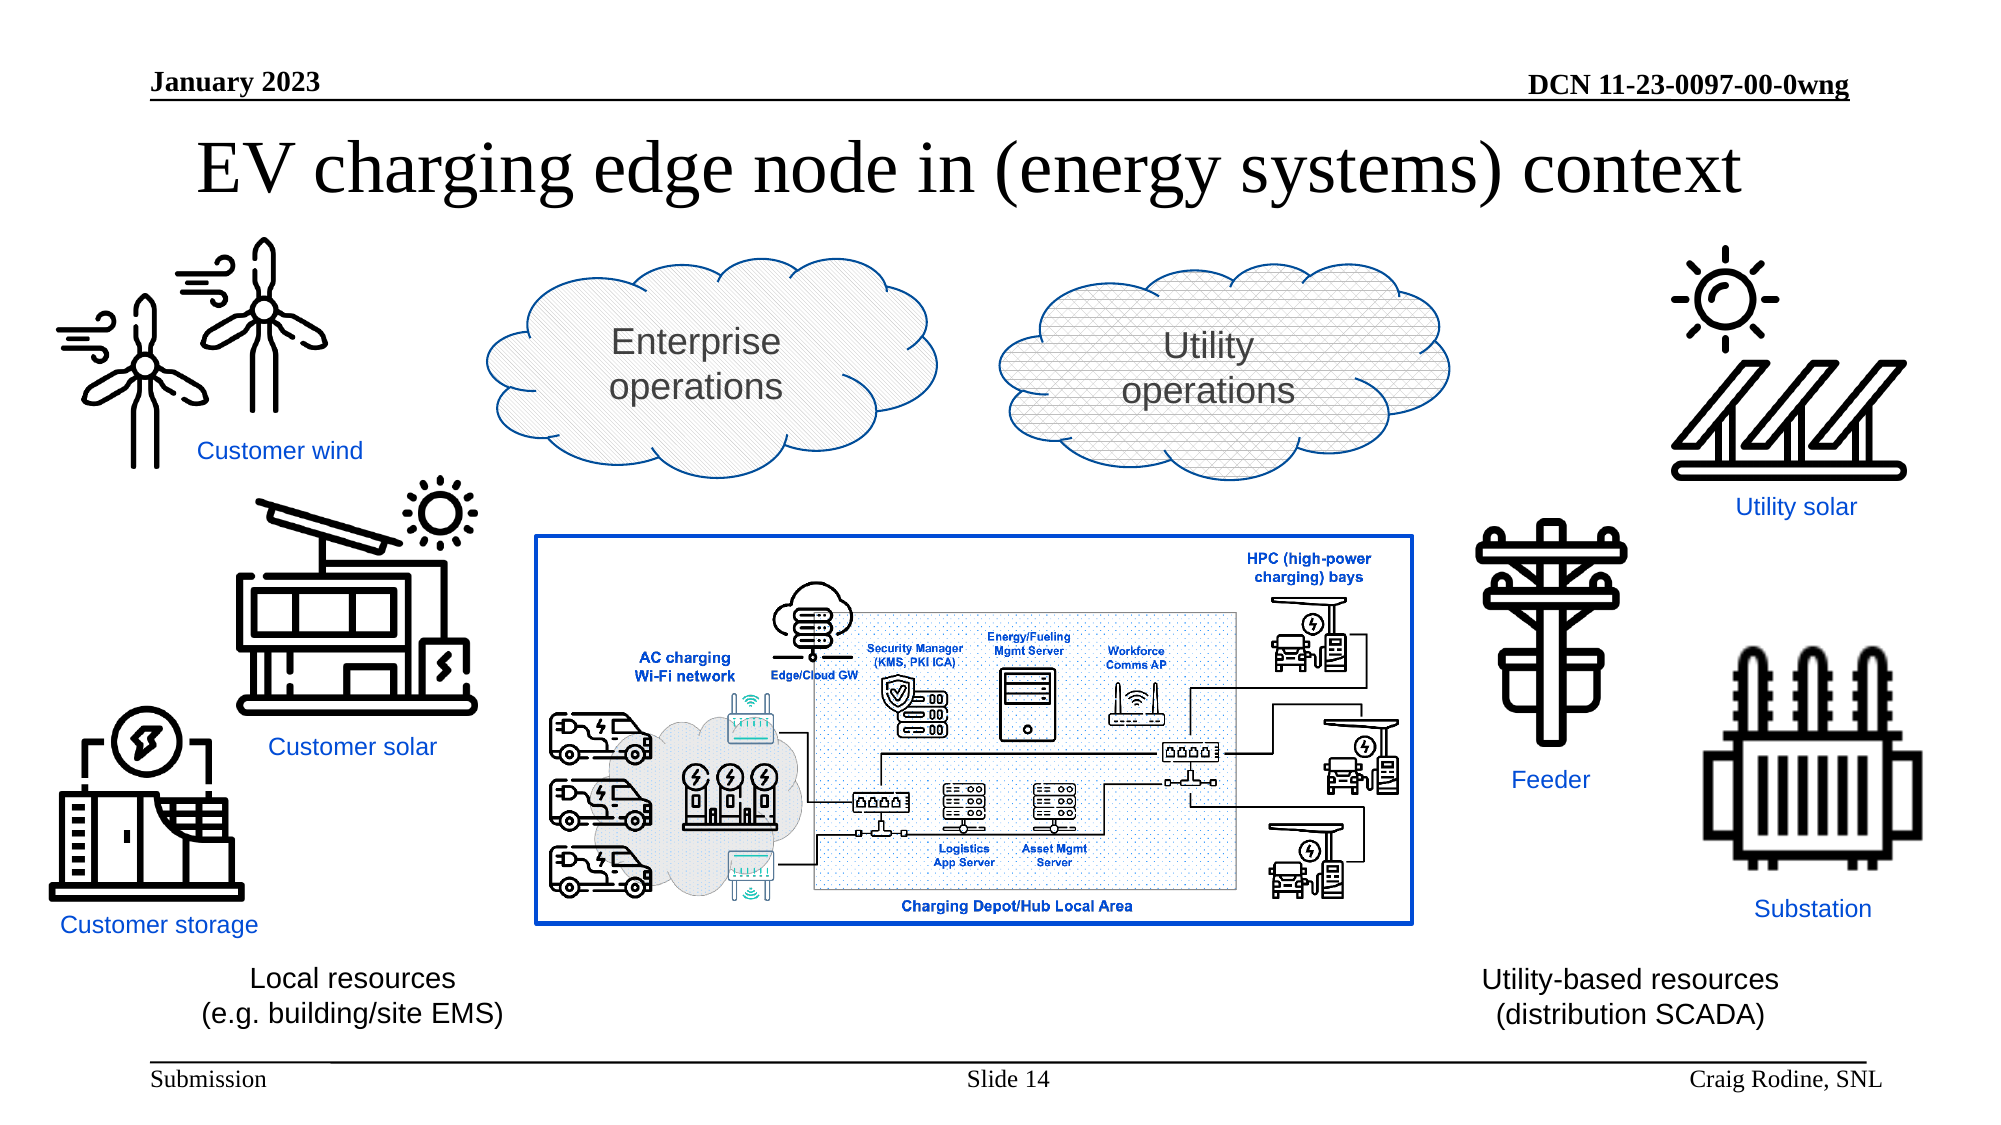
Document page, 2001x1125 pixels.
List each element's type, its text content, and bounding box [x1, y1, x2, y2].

text_box Substation [1720, 885, 1907, 931]
title EV charging edge node in (energy systems) context [170, 86, 1770, 238]
text_box Feeder [1483, 756, 1619, 802]
picture [42, 475, 478, 908]
slide_number Slide 14 [937, 1062, 1079, 1108]
picture [44, 237, 339, 469]
text_box Local resources (e.g. building/site EMS) [183, 952, 523, 1038]
text_box Enterprise operations [485, 257, 938, 480]
text_box Utility solar [1720, 483, 1873, 528]
text_box Customer wind [160, 427, 400, 473]
footer Craig Rodine, SNL [1200, 1062, 1884, 1093]
picture [1437, 518, 1665, 747]
text_box Customer storage [24, 901, 295, 947]
text_box Utility operations [998, 263, 1451, 482]
picture [1689, 632, 1938, 881]
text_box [536, 535, 1413, 924]
text_box Customer solar [251, 723, 473, 769]
picture [1671, 245, 1907, 481]
text_box Utility-based resources (distribution SCADA) [1461, 953, 1800, 1038]
